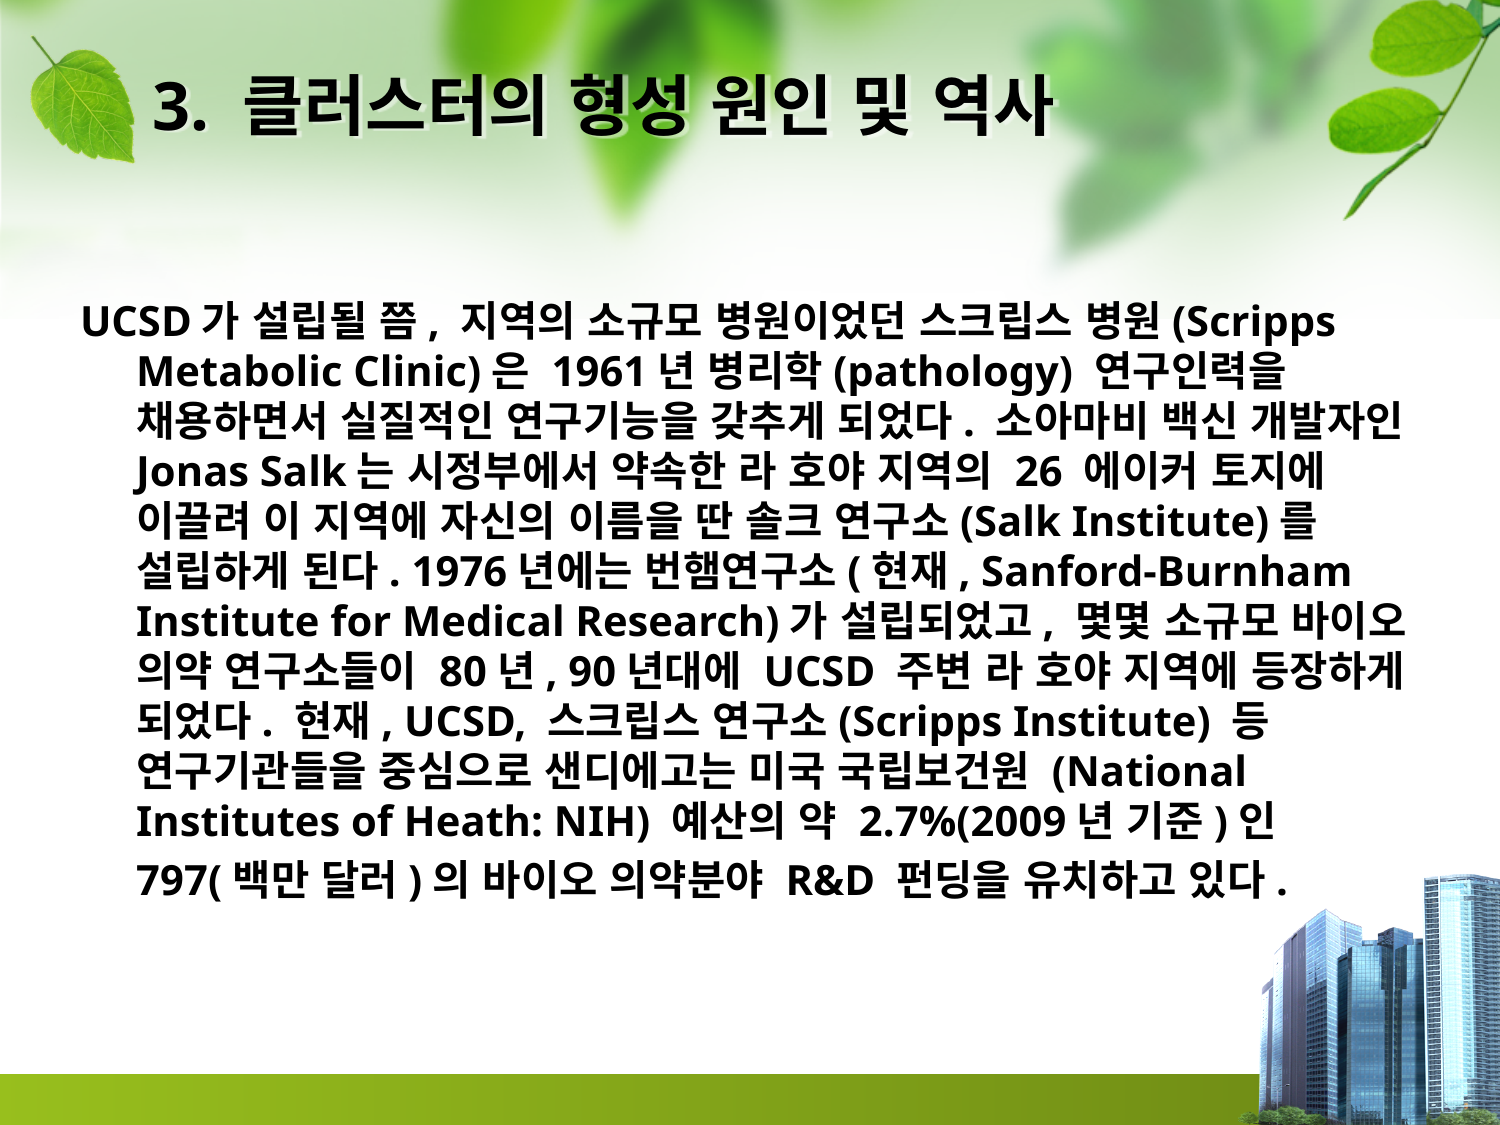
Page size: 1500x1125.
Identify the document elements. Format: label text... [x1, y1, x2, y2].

list UCSD가 설립될 쯤, 지역의 소규모 병원이었던 스크립스 병원(Scripps Metabolic Clinic)은 1961년 병리학(pathology) 연구인력을 채용하면서 실질적인 연구기능을 갖추게 되었다. 소아마비 백신 개발자인 Jonas Salk는 시정부에서 약속한 라 호야 지역의 26 에이커 토지에 이끌려 이 지역에 자신의 이름을 딴 솔크 연구소(Salk Institute)를 설립하게 된다. 1976년에는 번햄연구소(현재, Sanford-Burnham Institute for Medical Research)가 설립되었고, 몇몇 소규모 바이오 의약 연구소들이 80년, 90년대에 UCSD 주변 라 호야 지역에 등장하게 되었다. 현재, UCSD, 스크립스 연구소(Scripps Institute) 등 연구기관들을 중심으로 샌디에고는 미국 국립보건원 (National Institutes of Heath: NIH) 예산의 약 2.7%(2009년 기준)인 797(백만 달러)의 바이오 의약분야 R&D 펀딩을 유치하고 있다. [64, 287, 1441, 1125]
title 3. 클러스터의 형성 원인 및 역사 [137, 57, 1326, 151]
picture [0, 0, 1500, 319]
